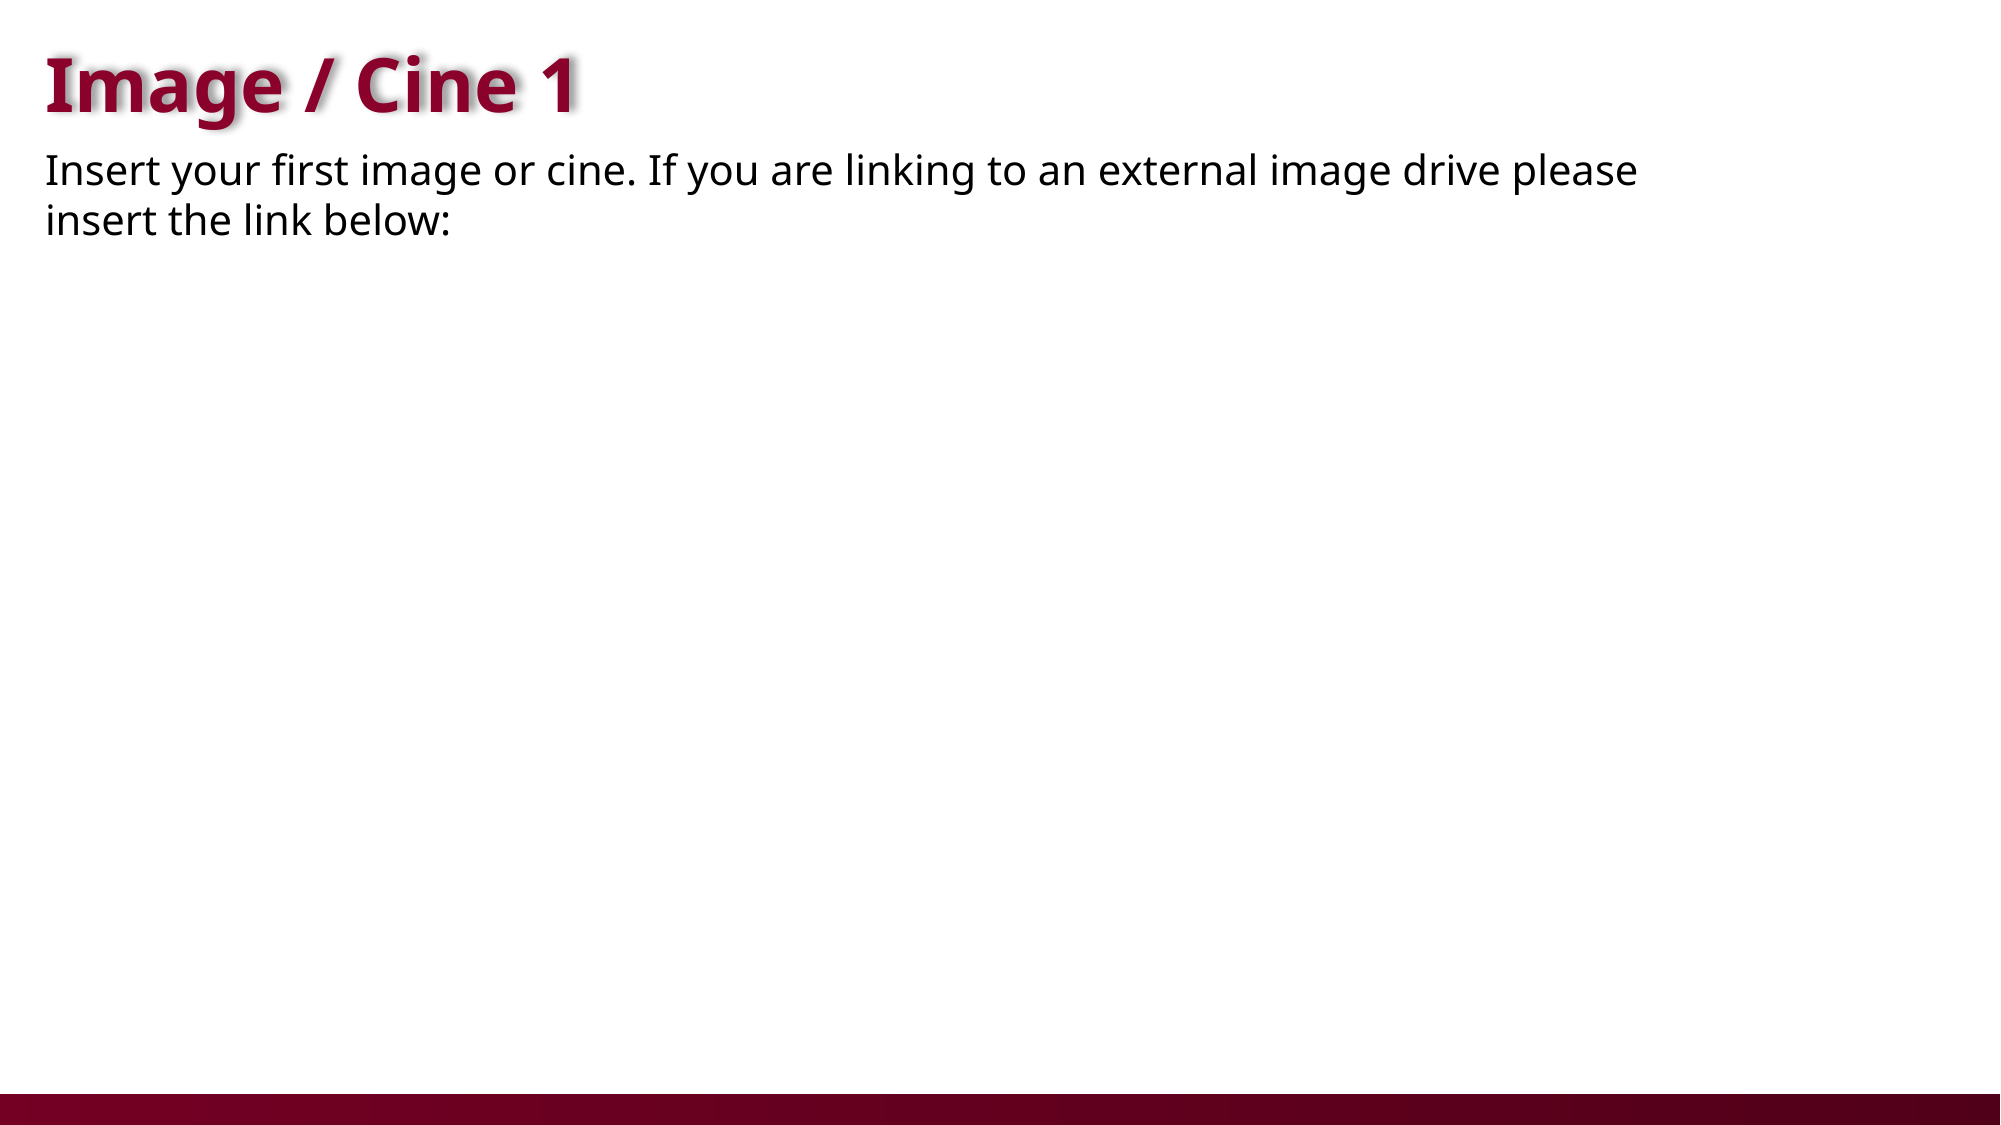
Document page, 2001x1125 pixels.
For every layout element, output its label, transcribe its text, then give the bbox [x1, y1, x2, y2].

text_box Insert your first image or cine. If you are linking to an external image drive please insert the link below: [30, 136, 1715, 273]
text_box Image / Cine 1 [30, 30, 1102, 135]
text_box [0, 1093, 2000, 1125]
